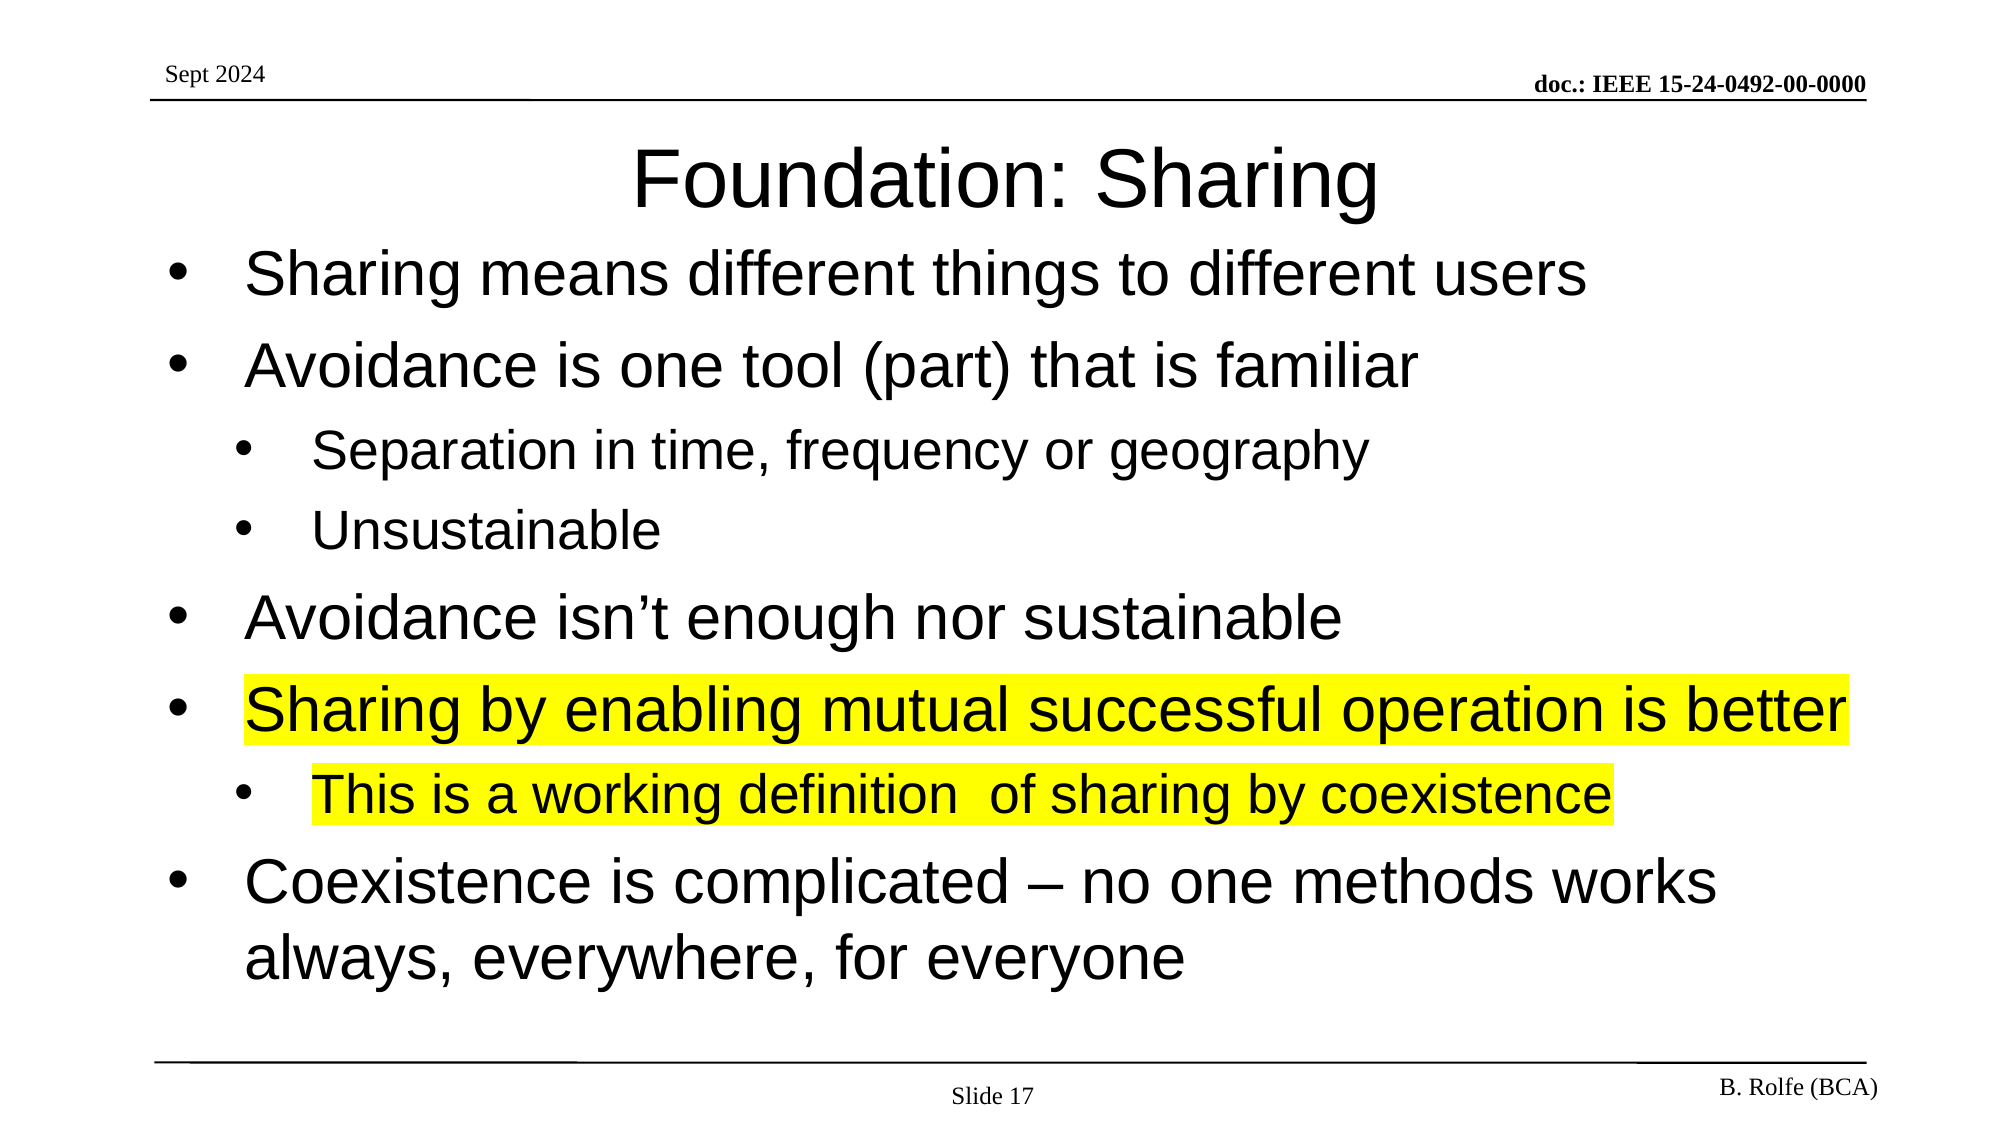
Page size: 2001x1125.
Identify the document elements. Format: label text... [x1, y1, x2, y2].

slide_number Slide 17 [921, 1075, 1065, 1115]
list Sharing means different things to different users Avoidance is one tool (part) that is familiar Separation in time, frequency or geography Unsustainable Avoidance isn’t enough nor sustainable Sharing by enabling mutual successful operation is better This is a working definition of sharing by coexistence Coexistence is complicated – no one methods works always, everywhere, for everyone [152, 224, 1865, 1024]
title Foundation: Sharing [148, 112, 1865, 237]
